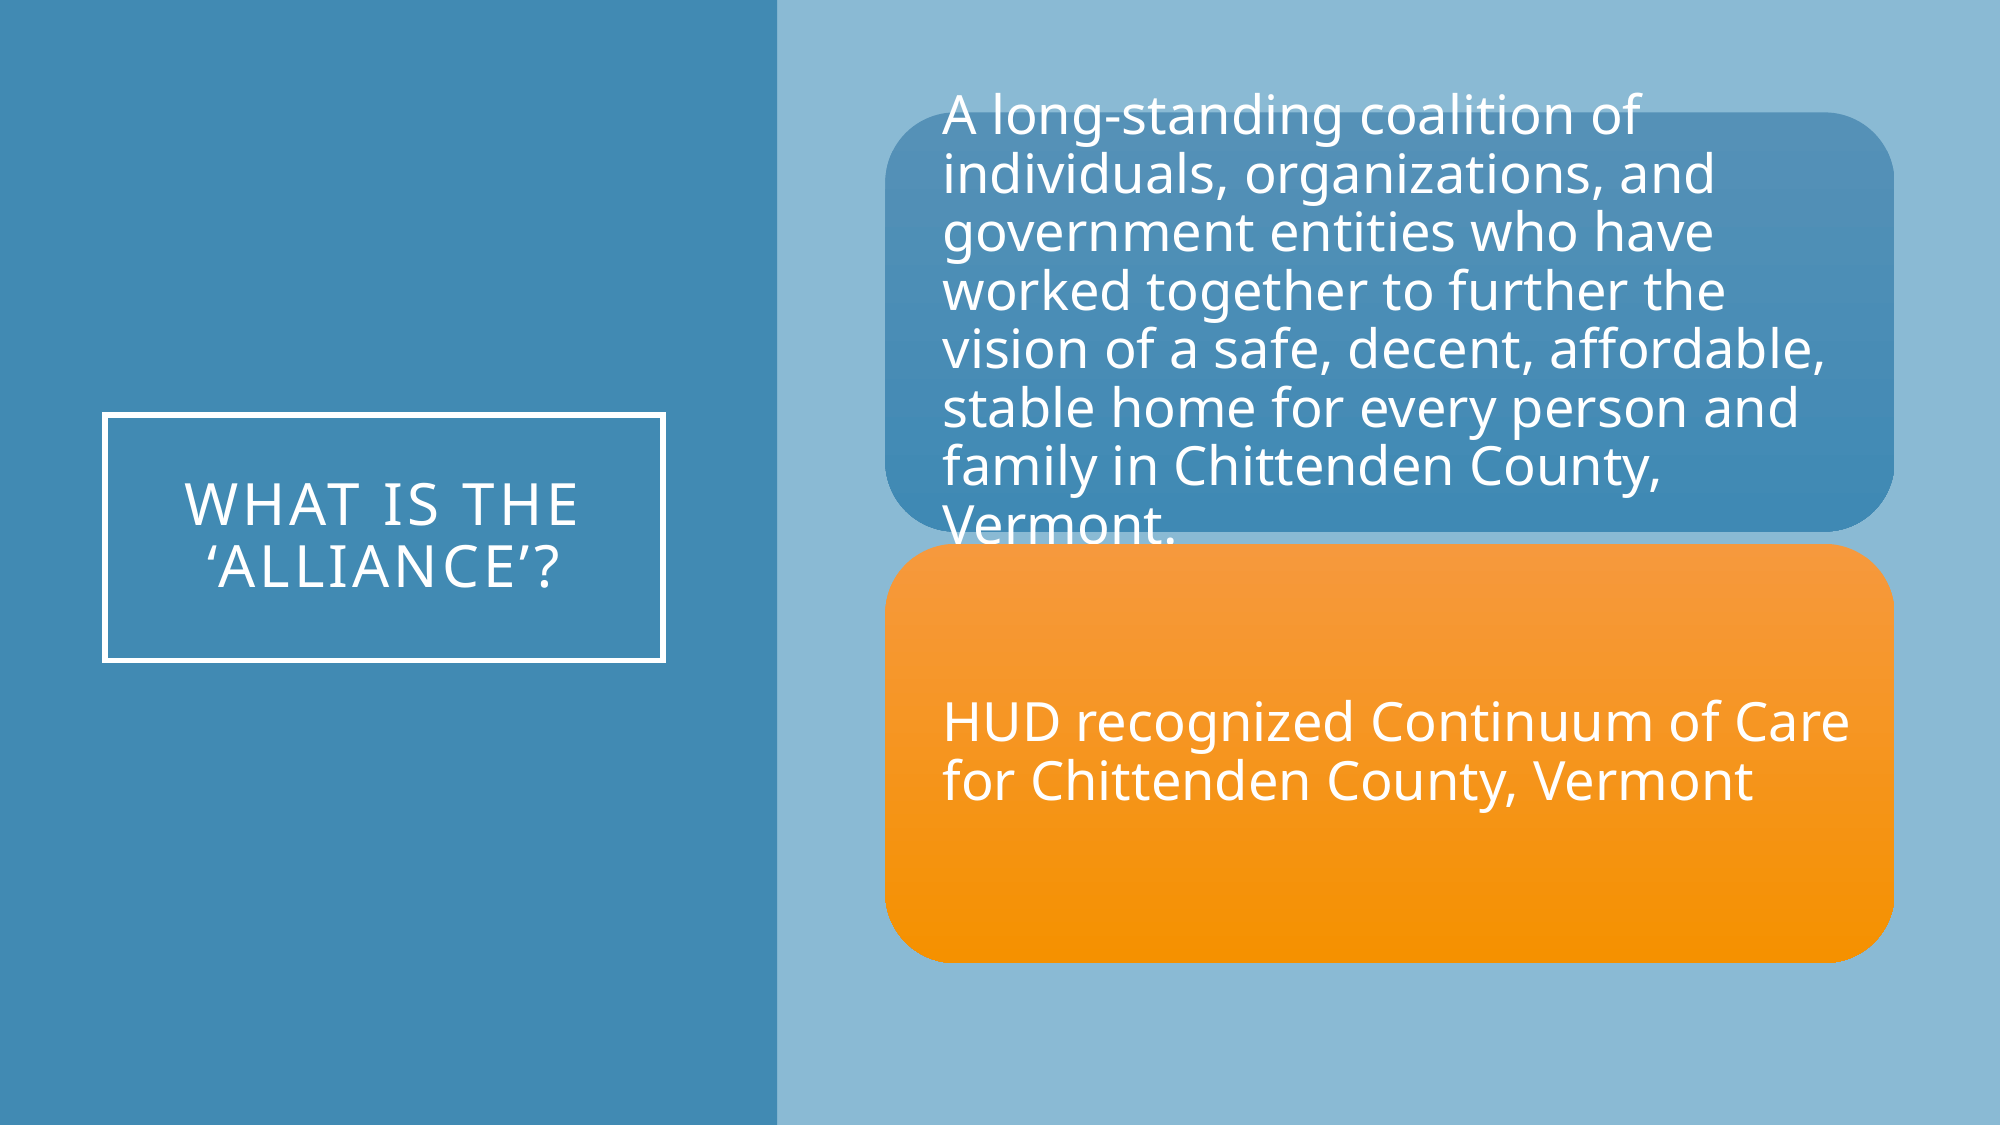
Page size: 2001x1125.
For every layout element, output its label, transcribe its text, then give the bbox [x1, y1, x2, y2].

text_box [0, 0, 778, 1125]
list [885, 104, 1895, 971]
title What is the ‘Alliance’? [102, 412, 666, 663]
text_box [779, 0, 2000, 1125]
